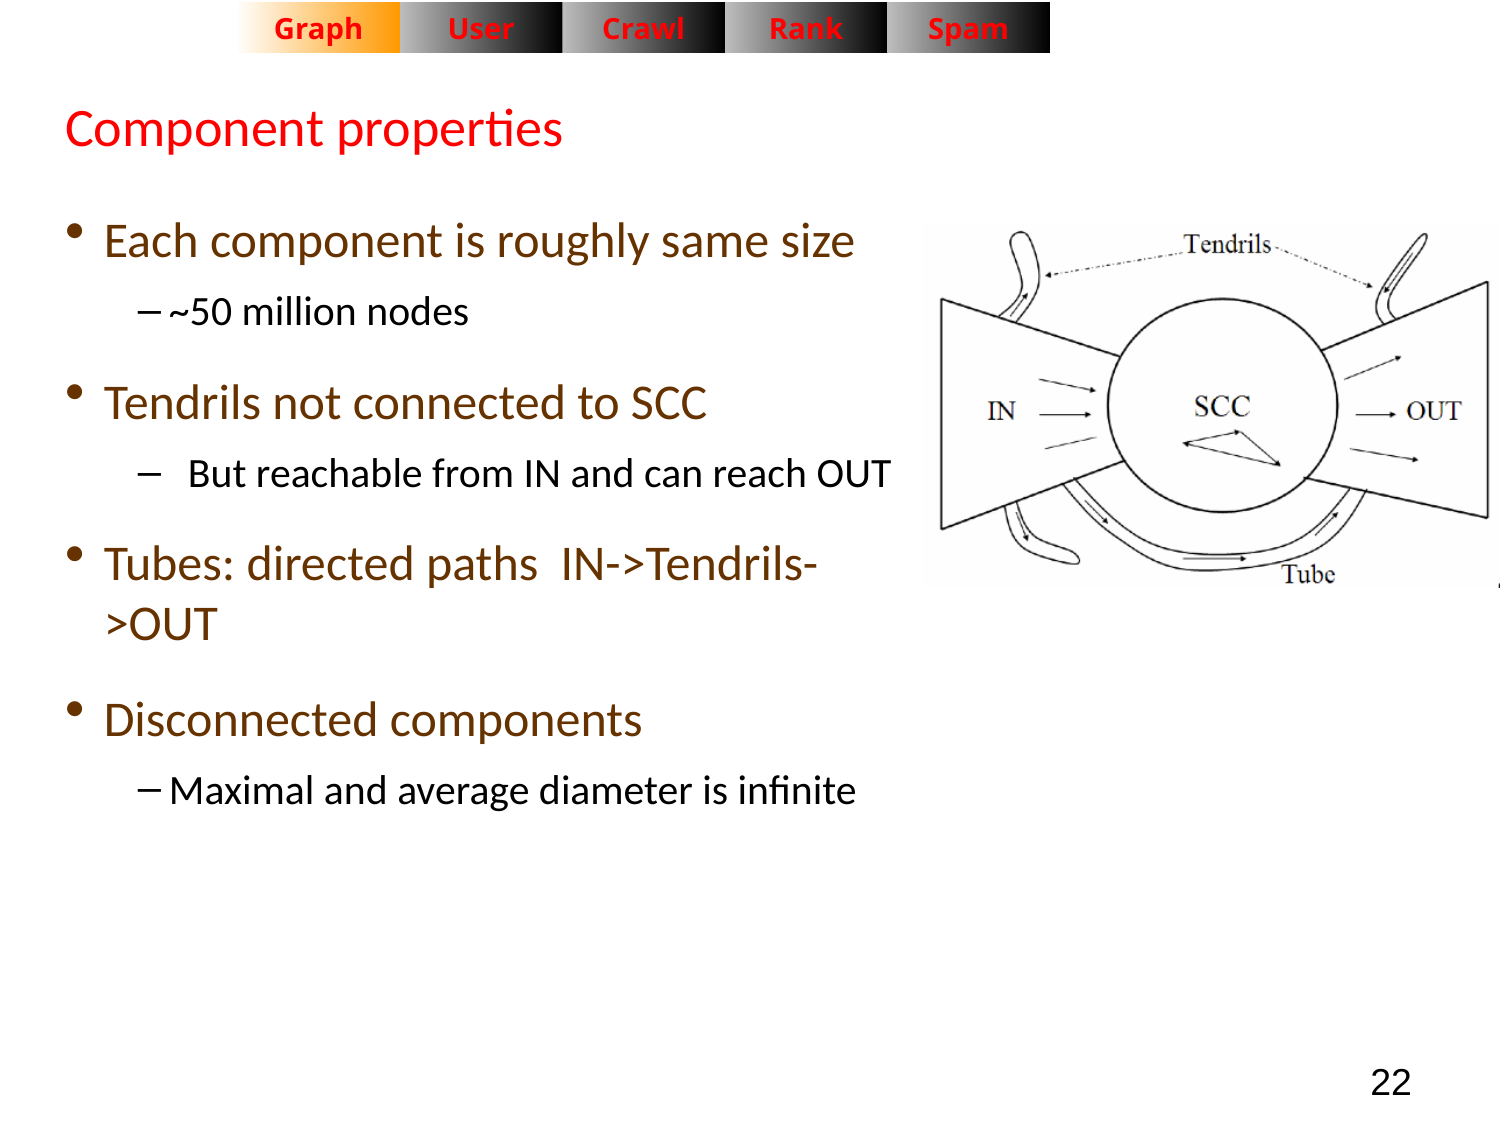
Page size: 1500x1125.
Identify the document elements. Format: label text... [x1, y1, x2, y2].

list Each component is roughly same size ~50 million nodes Tendrils not connected to SCC But reachable from IN and can reach OUT Tubes: directed paths IN->Tendrils->OUT Disconnected components Maximal and average diameter is infinite [49, 199, 938, 1051]
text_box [237, 2, 1051, 53]
picture [922, 224, 1500, 588]
title Component properties [49, 87, 1413, 163]
slide_number 22 [1299, 1049, 1438, 1101]
